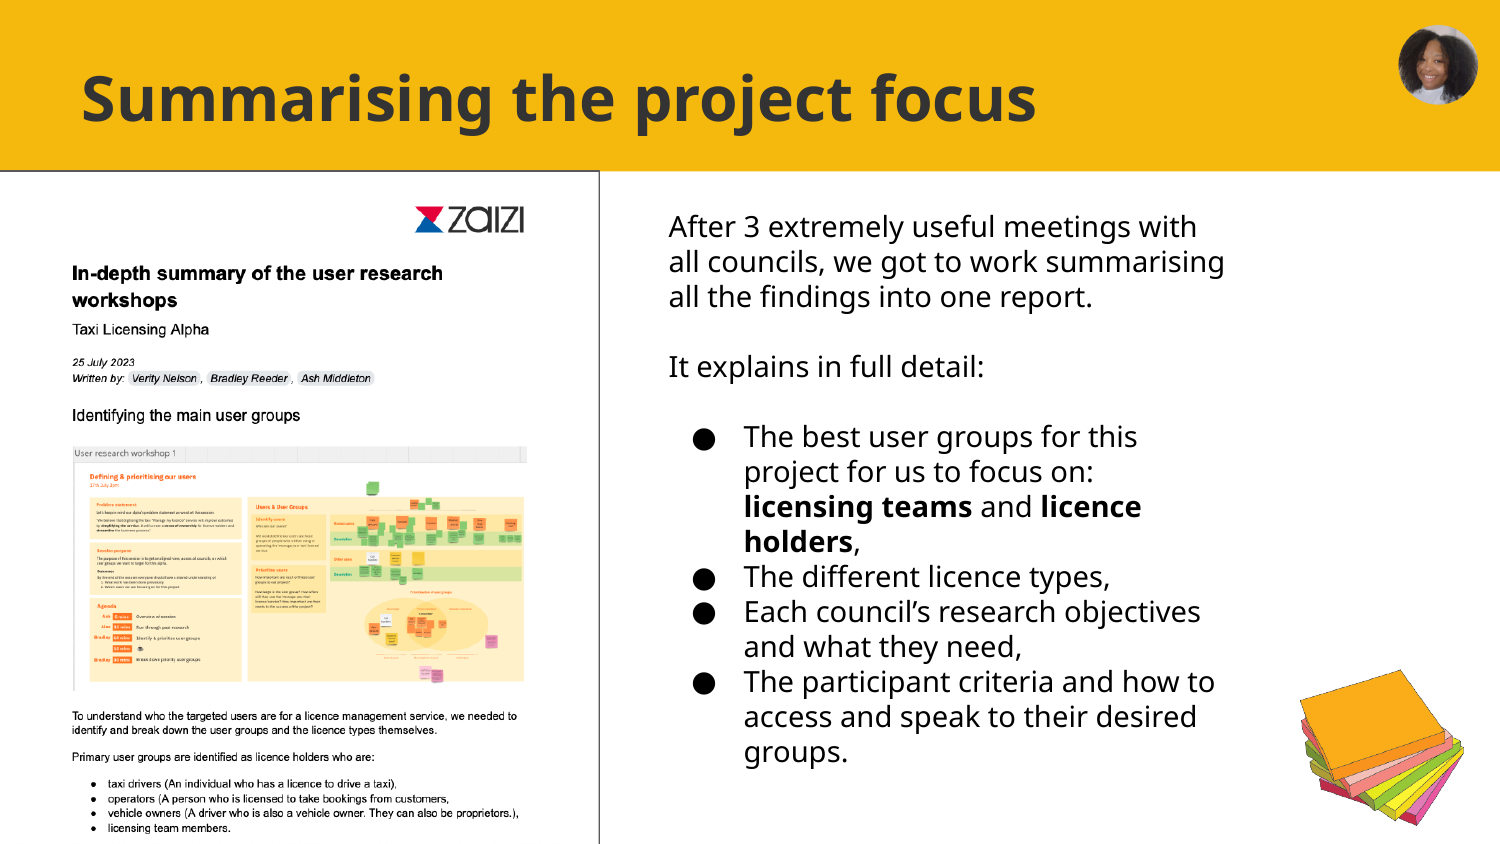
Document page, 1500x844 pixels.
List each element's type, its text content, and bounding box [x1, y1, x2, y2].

text_box Summarising the project focus [66, 56, 1371, 150]
picture [1299, 669, 1464, 826]
picture [0, 171, 600, 844]
picture [1398, 24, 1479, 105]
text_box [0, 0, 1500, 172]
text_box After 3 extremely useful meetings with all councils, we got to work summarising all the findings into one report. It explains in full detail: The best user groups for this project for us to focus on: licensing teams and licence holders, The different licence types, Each council’s research objectives and what they need, The participant criteria and how to access and speak to their desired groups. [653, 193, 1243, 844]
